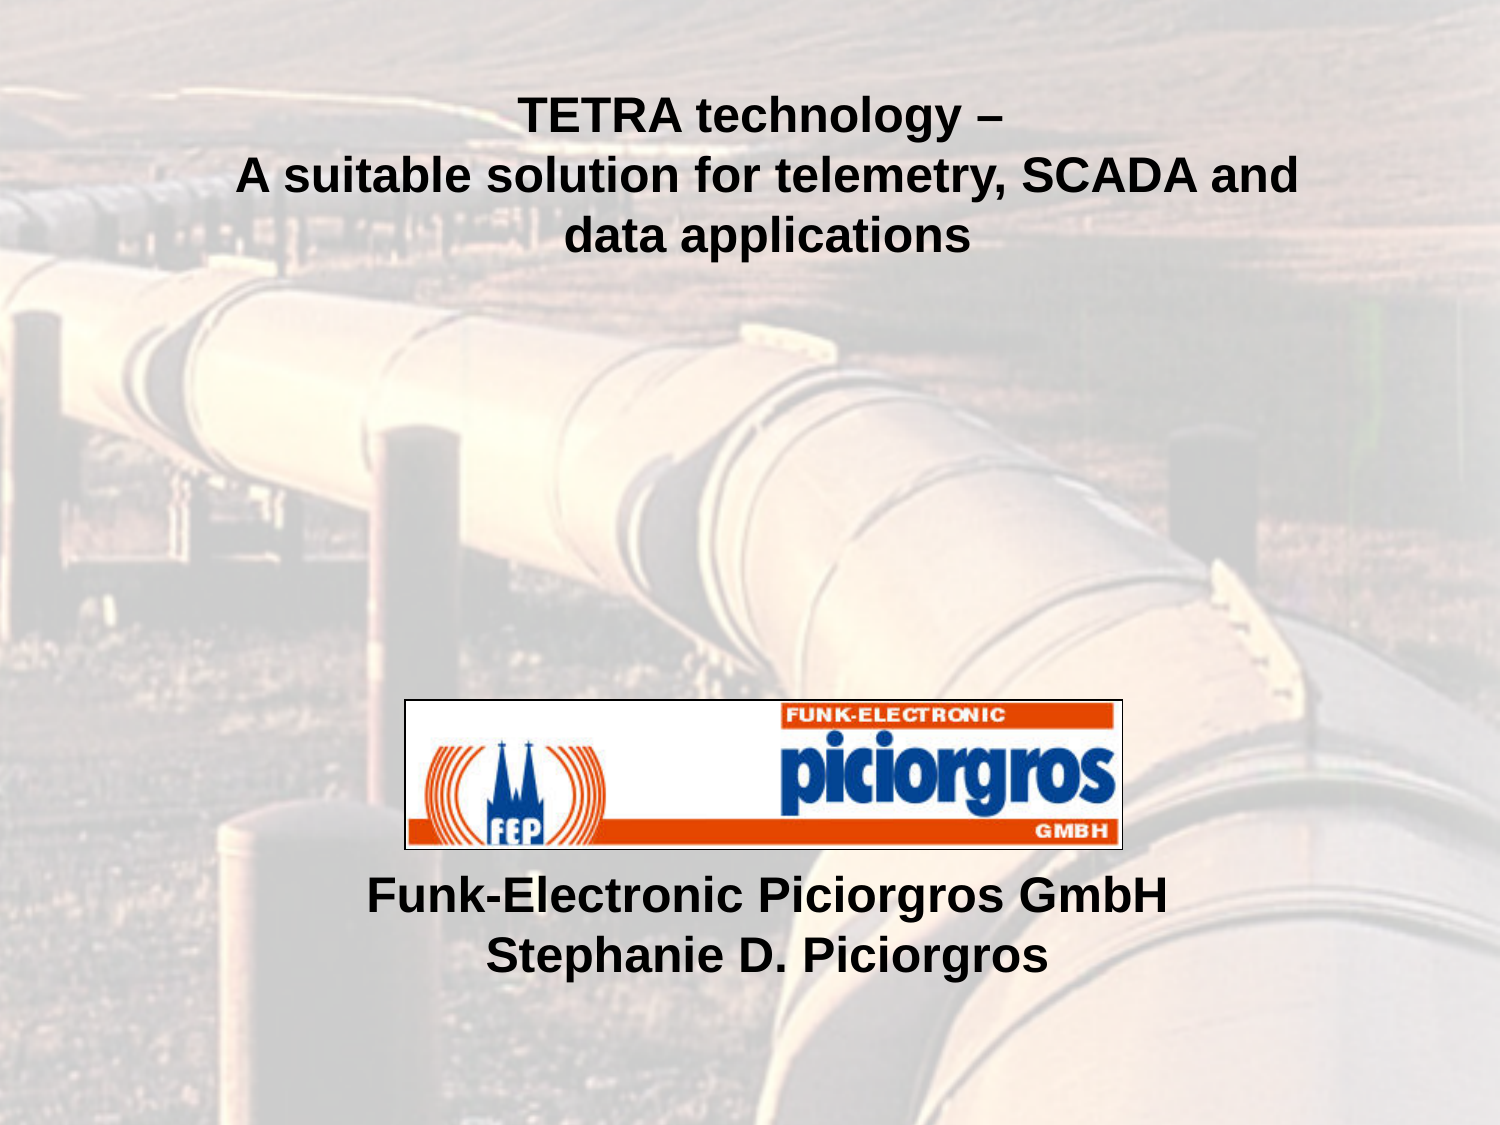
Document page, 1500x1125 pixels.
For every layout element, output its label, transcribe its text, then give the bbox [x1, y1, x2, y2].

text_box TETRA technology – A suitable solution for telemetry, SCADA and data applications Funk-Electronic Piciorgros GmbH Stephanie D. Piciorgros [202, 82, 1333, 983]
picture [0, 0, 1500, 1125]
